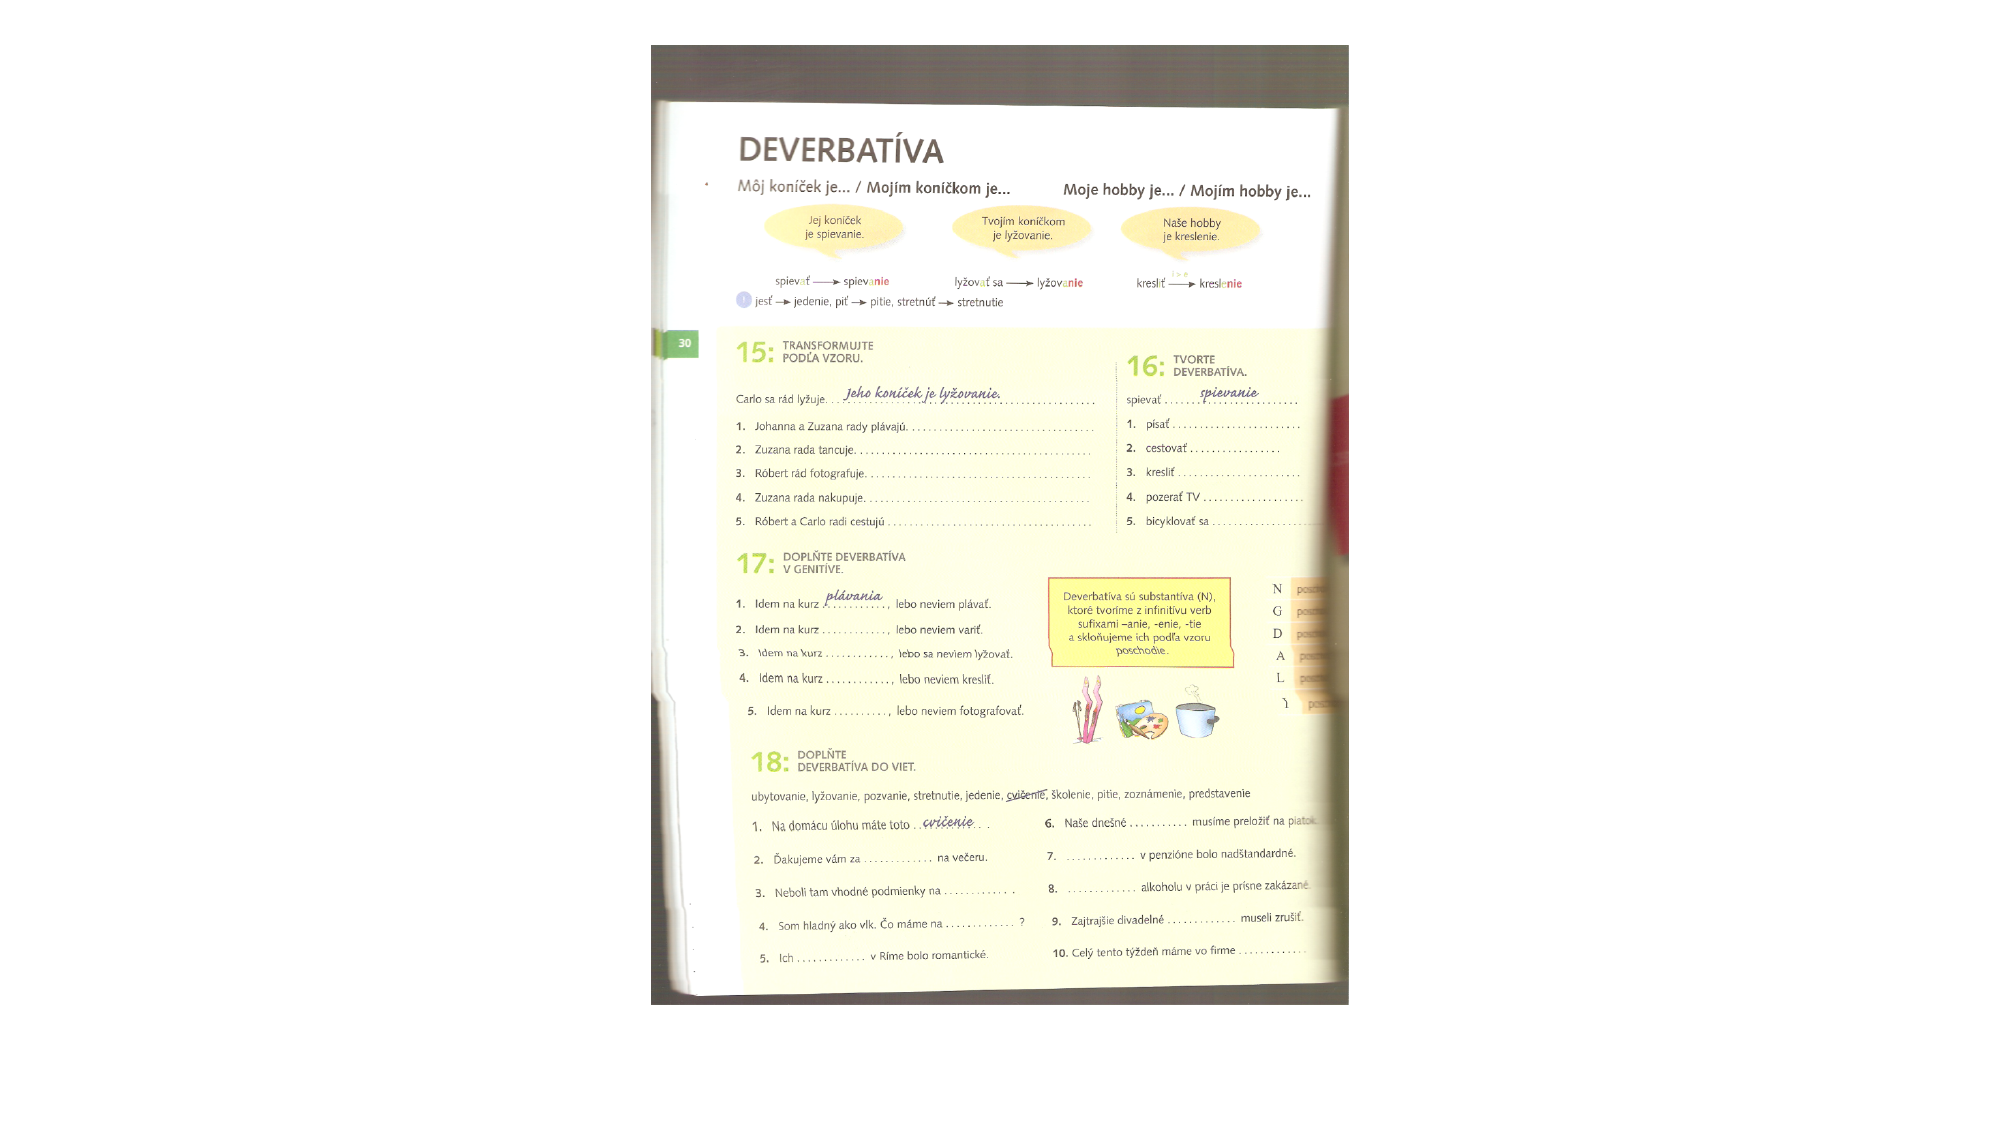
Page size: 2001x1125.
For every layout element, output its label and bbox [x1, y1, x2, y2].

list [650, 44, 1349, 1005]
